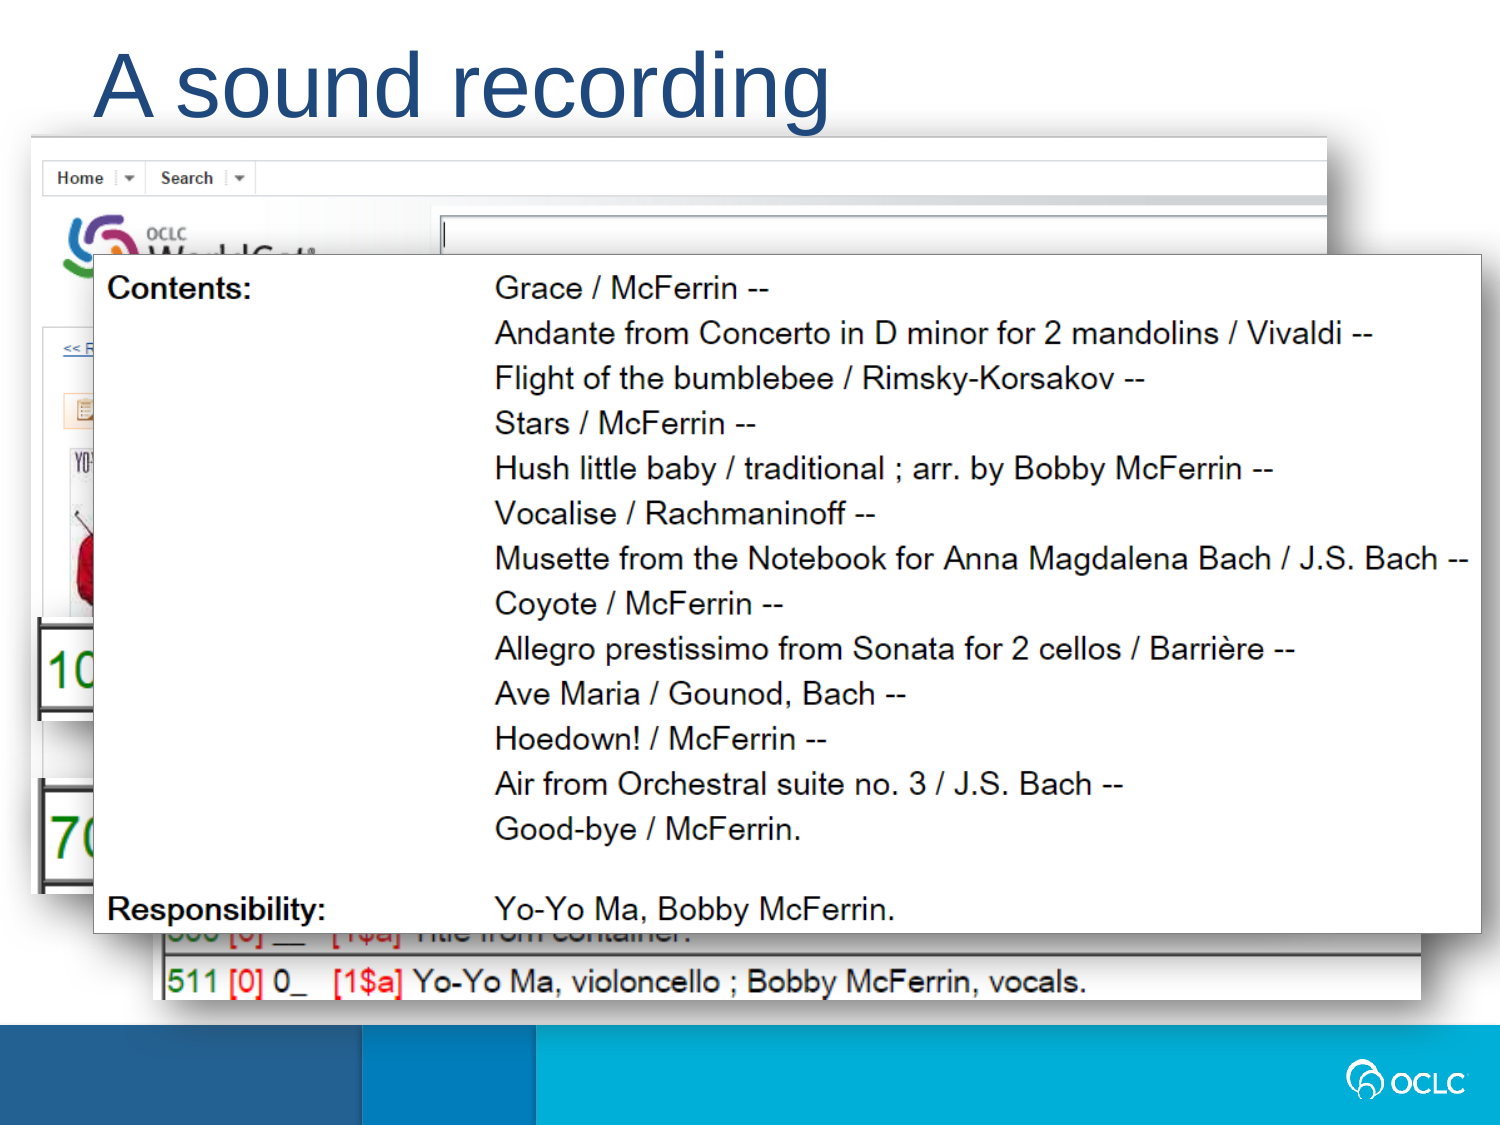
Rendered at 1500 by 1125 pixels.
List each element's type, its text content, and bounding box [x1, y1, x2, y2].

picture [31, 134, 1482, 1000]
text_box A sound recording [78, 18, 1421, 169]
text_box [31, 617, 88, 894]
